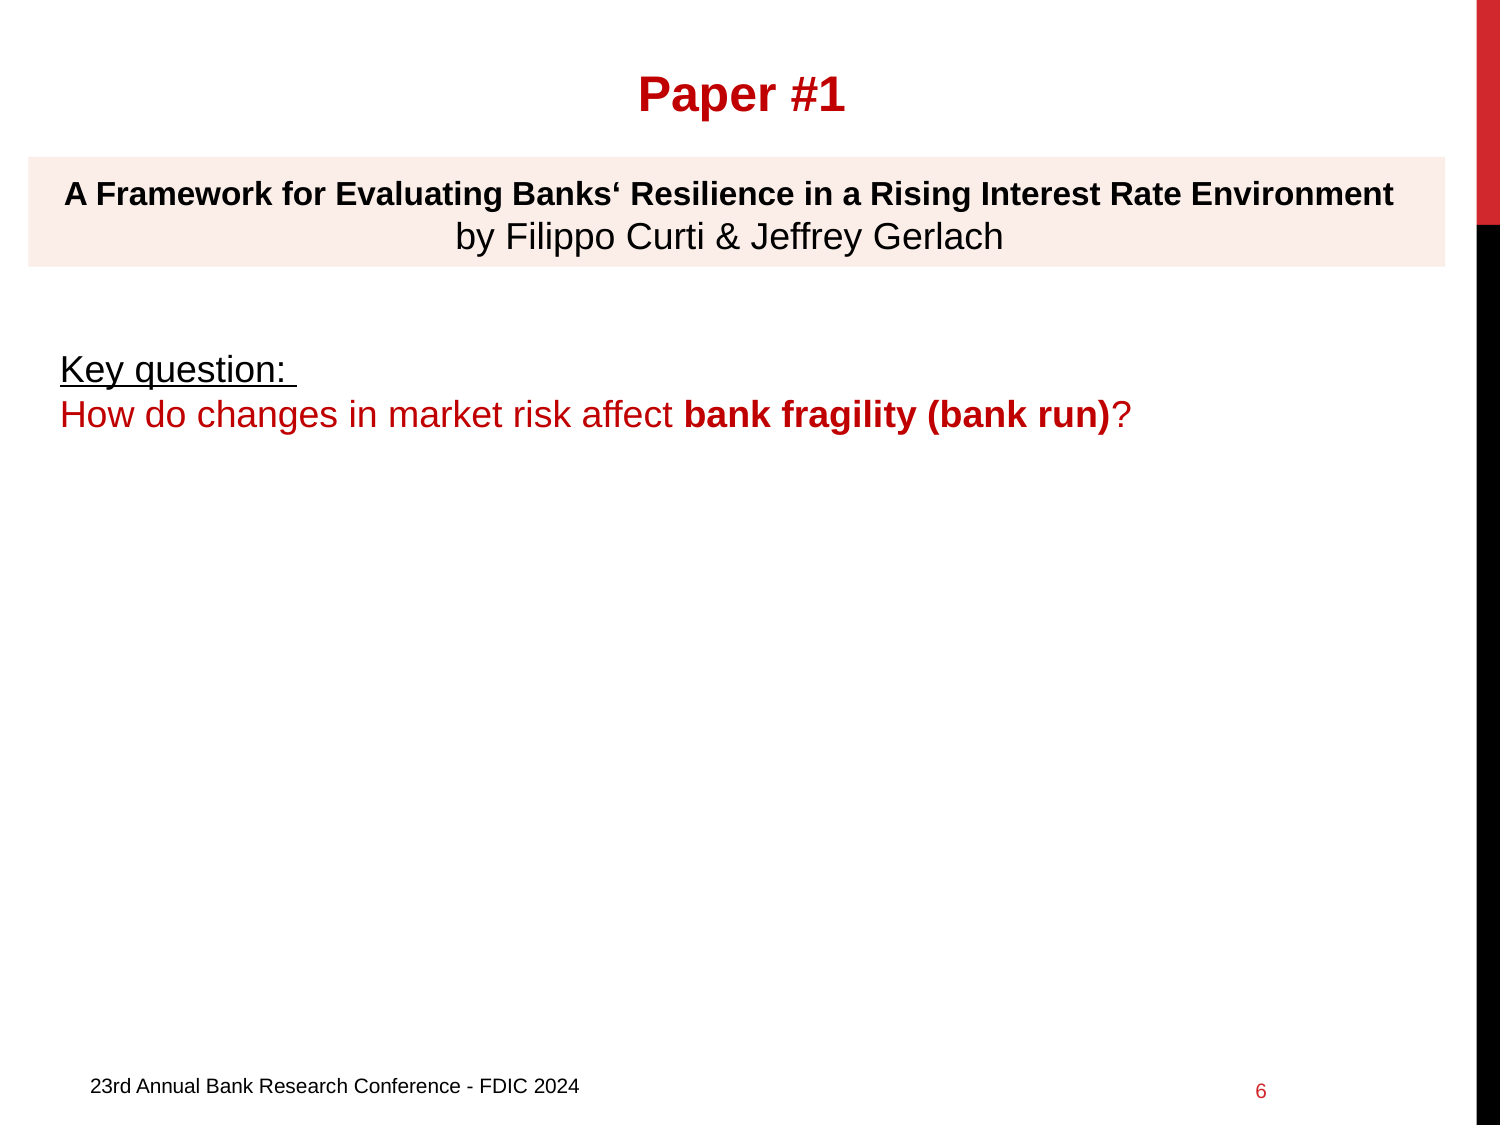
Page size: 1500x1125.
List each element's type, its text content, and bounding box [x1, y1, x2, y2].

text_box Key question: How do changes in market risk affect bank fragility (bank run)? [45, 337, 1415, 528]
text_box Paper #1 [86, 54, 1398, 124]
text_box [27, 129, 1446, 268]
slide_number 5 [1240, 1059, 1457, 1120]
footer 23rd Annual Bank Research Conference - FDIC 2024 [75, 1065, 638, 1112]
